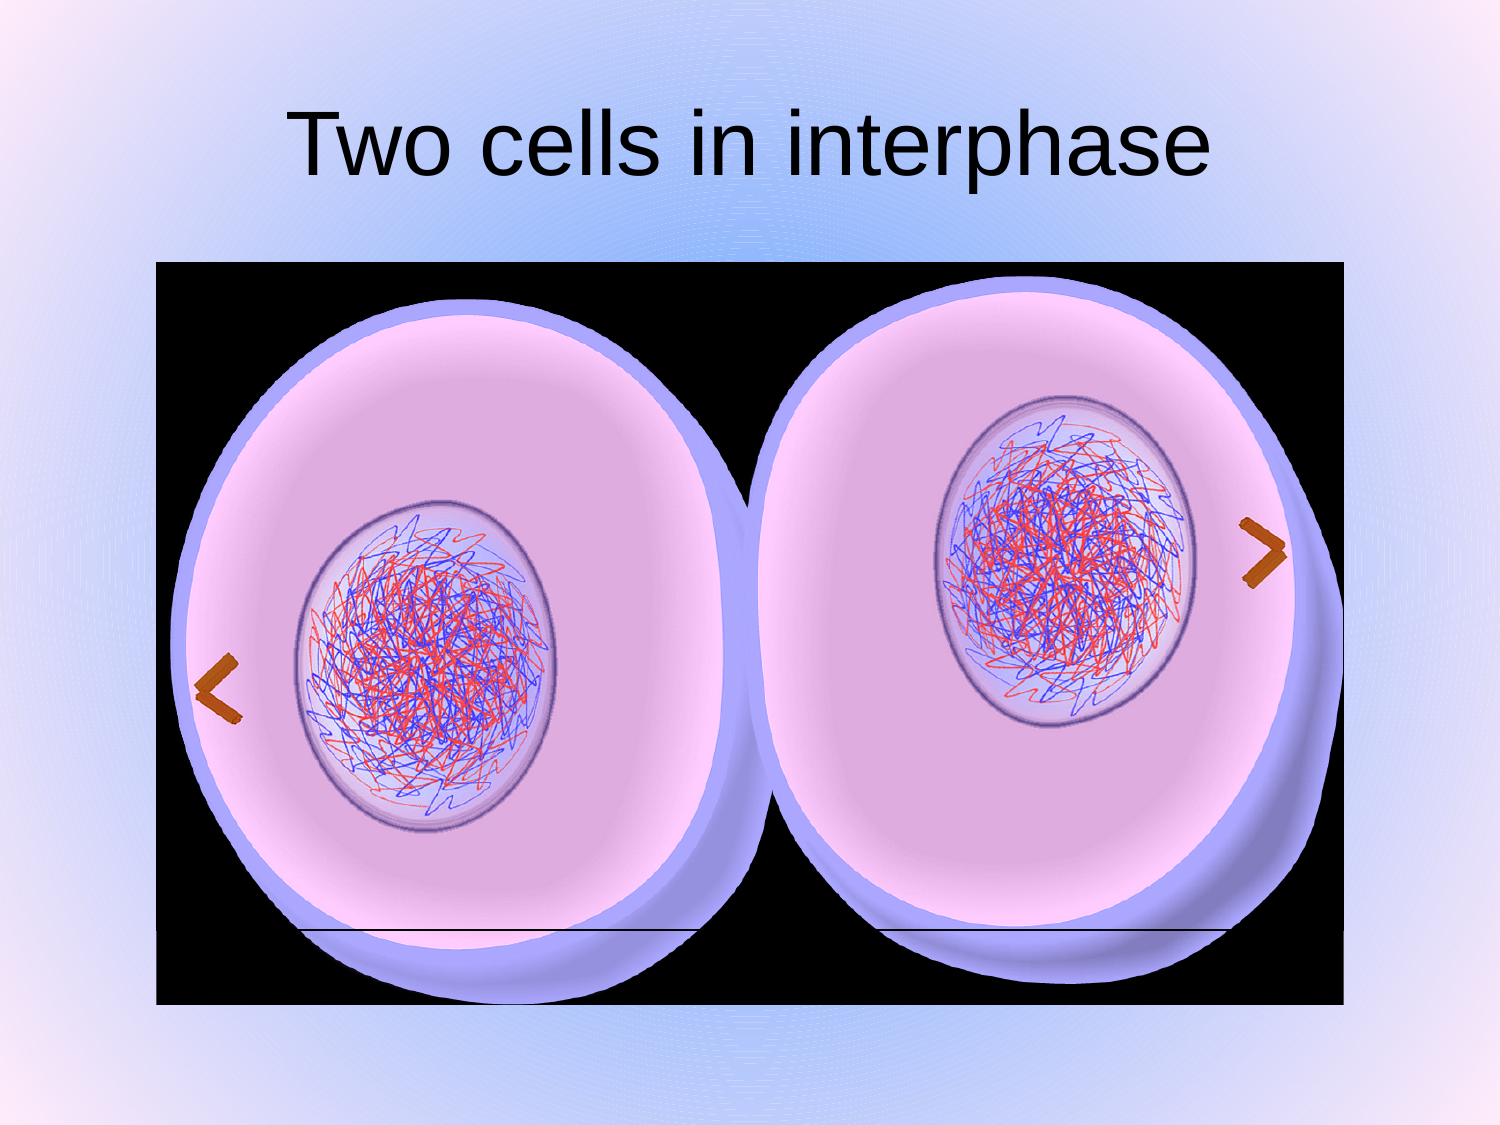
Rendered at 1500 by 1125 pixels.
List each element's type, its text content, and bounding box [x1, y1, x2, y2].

list [156, 262, 1344, 931]
text_box [156, 931, 1344, 1005]
title Two cells in interphase [75, 37, 1425, 241]
